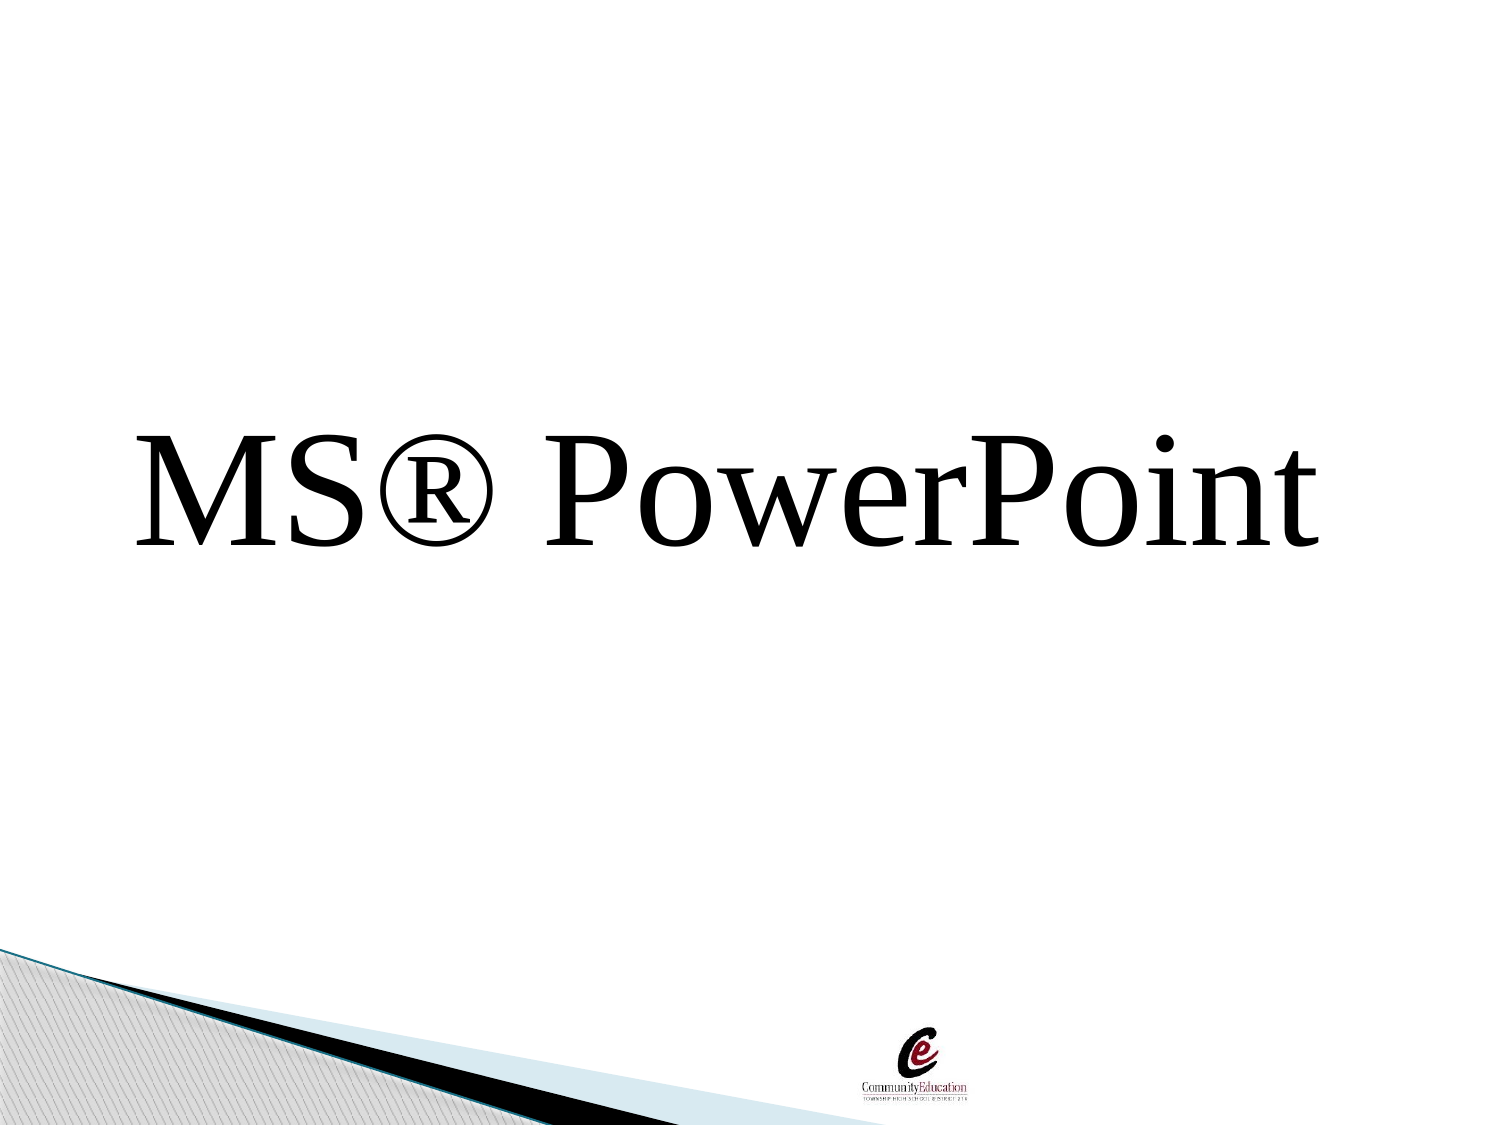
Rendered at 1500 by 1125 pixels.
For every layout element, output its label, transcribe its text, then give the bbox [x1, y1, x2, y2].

picture [851, 1010, 979, 1106]
text_box MS® PowerPoint [87, 371, 1407, 586]
